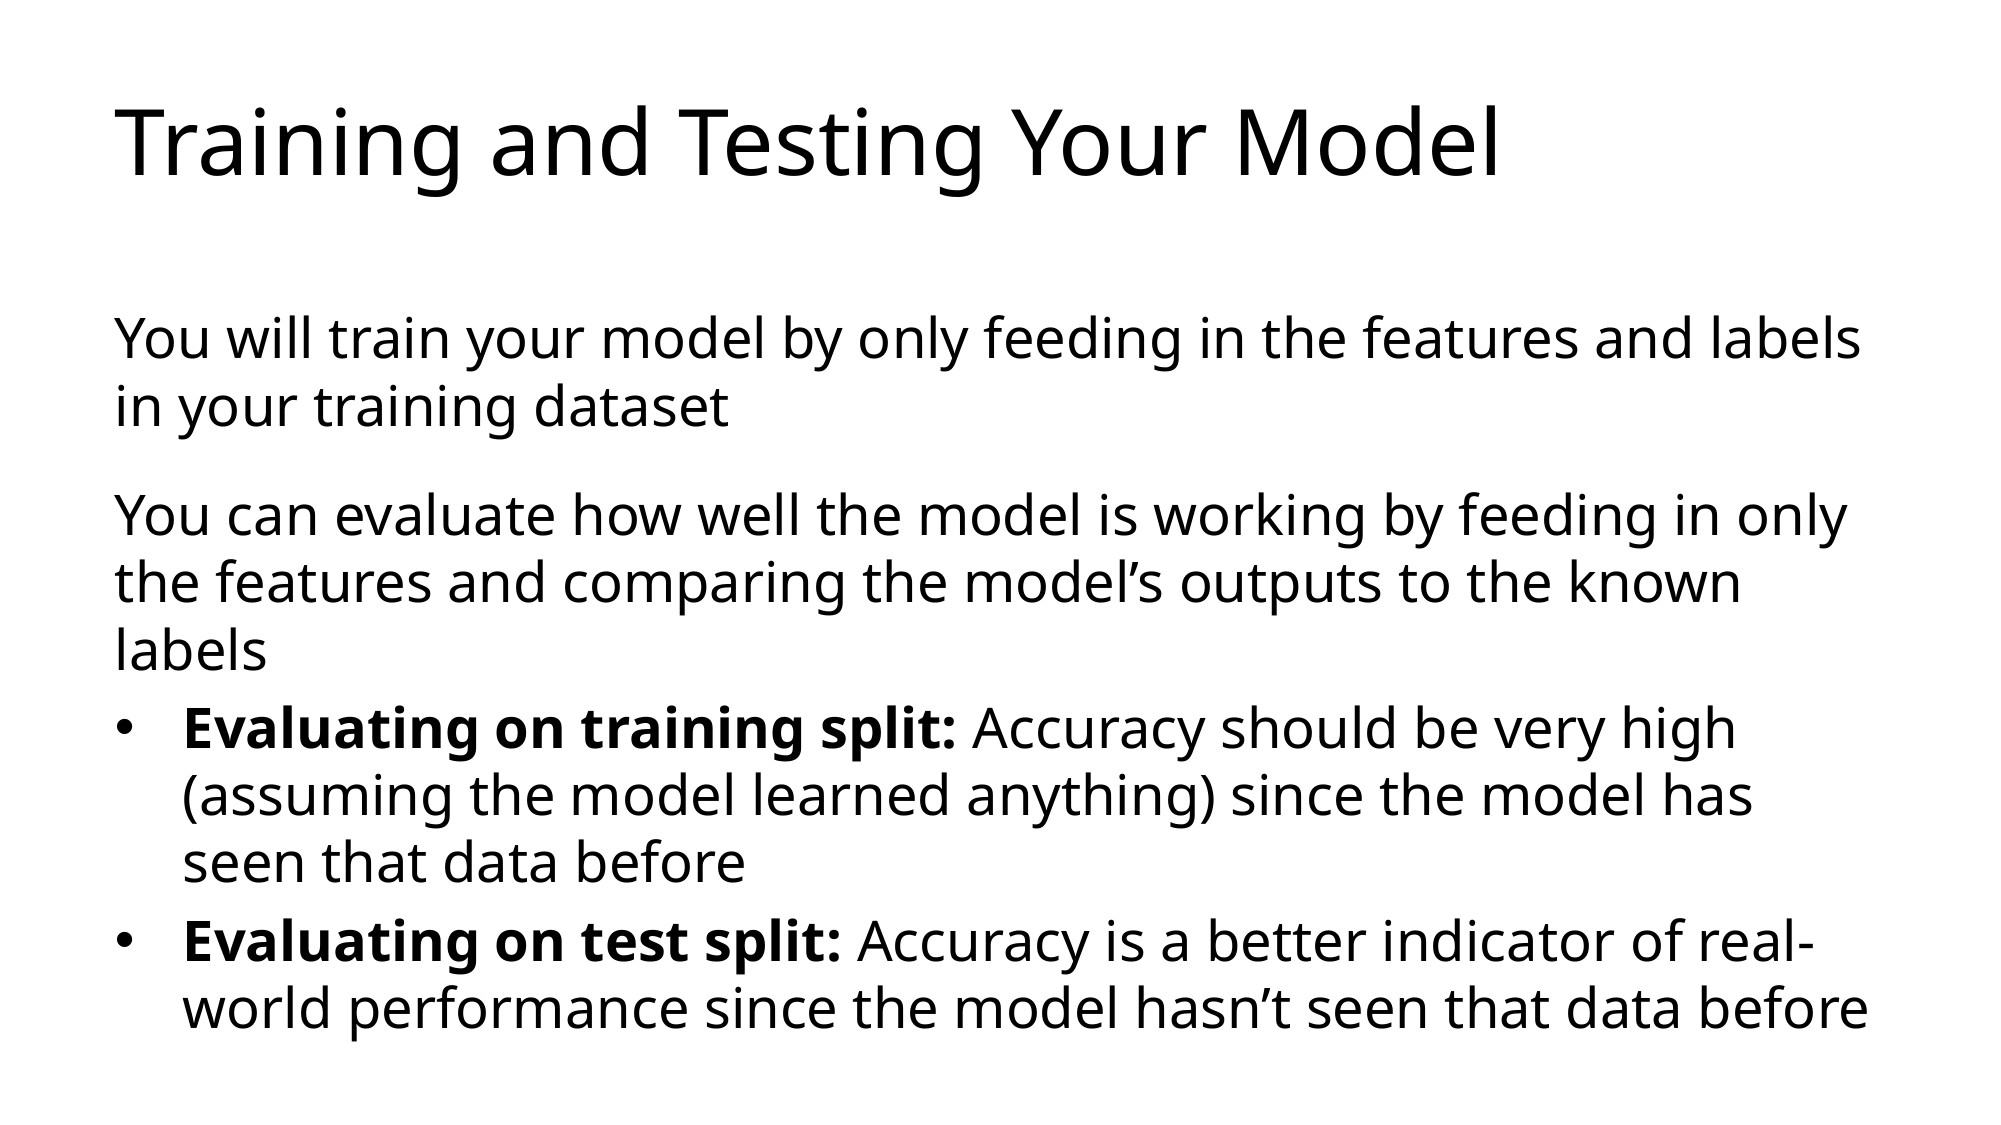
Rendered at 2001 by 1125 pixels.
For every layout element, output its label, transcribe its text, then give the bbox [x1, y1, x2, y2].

title Training and Testing Your Model [99, 45, 1900, 233]
list You will train your model by only feeding in the features and labels in your training dataset You can evaluate how well the model is working by feeding in only the features and comparing the model’s outputs to the known labels Evaluating on training split: Accuracy should be very high (assuming the model learned anything) since the model has seen that data before Evaluating on test split: Accuracy is a better indicator of real-world performance since the model hasn’t seen that data before [99, 262, 1900, 1080]
